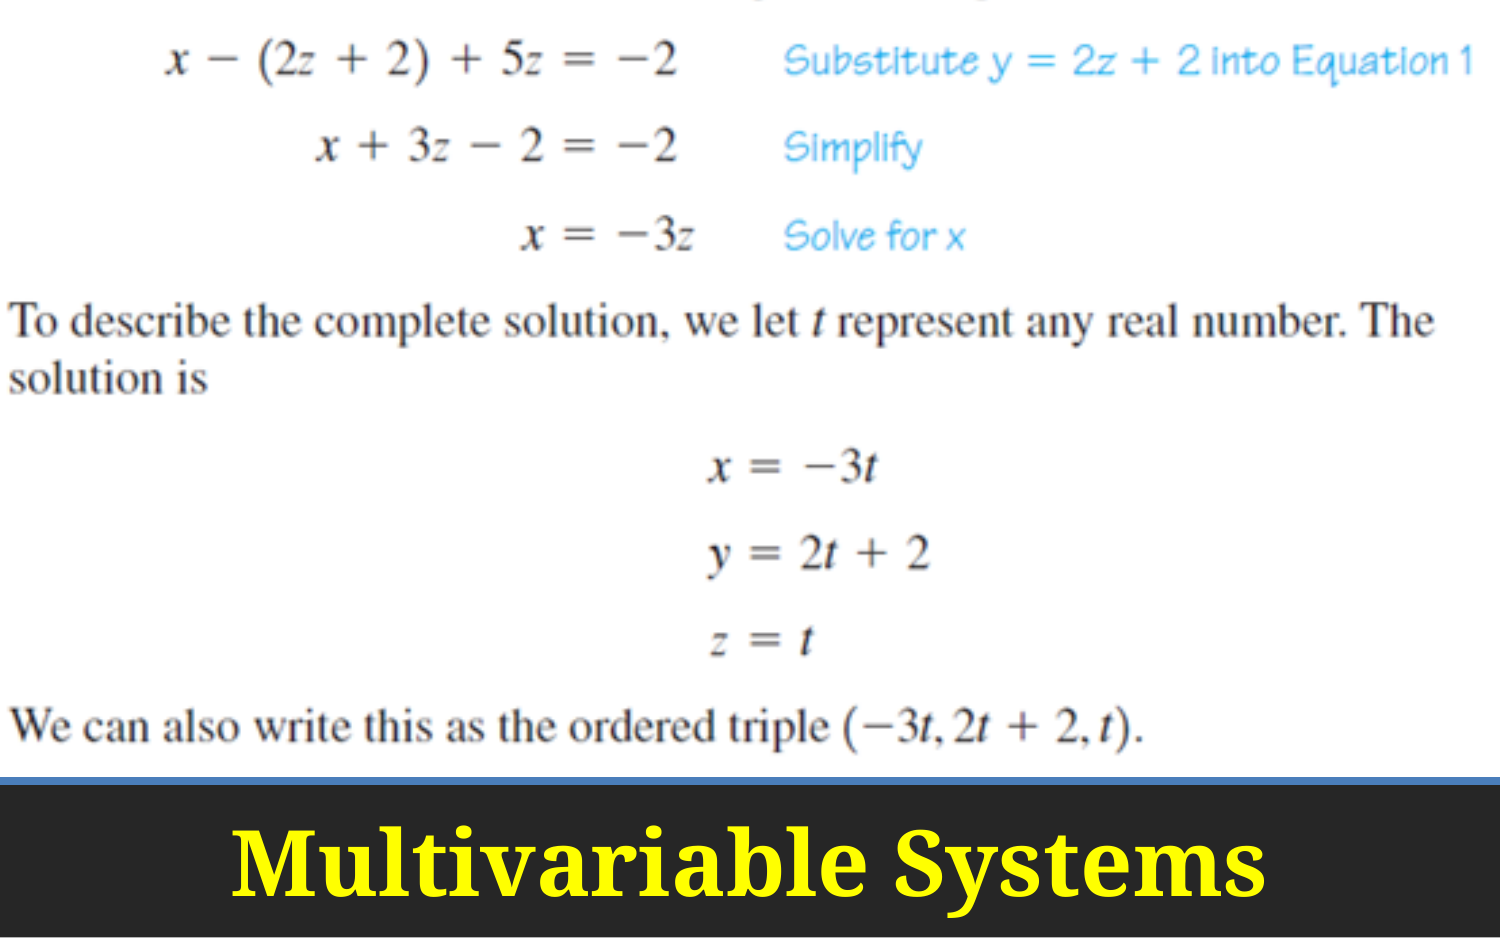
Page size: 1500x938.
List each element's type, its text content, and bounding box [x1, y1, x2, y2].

title Multivariable Systems [37, 783, 1463, 938]
picture [0, 0, 1500, 775]
